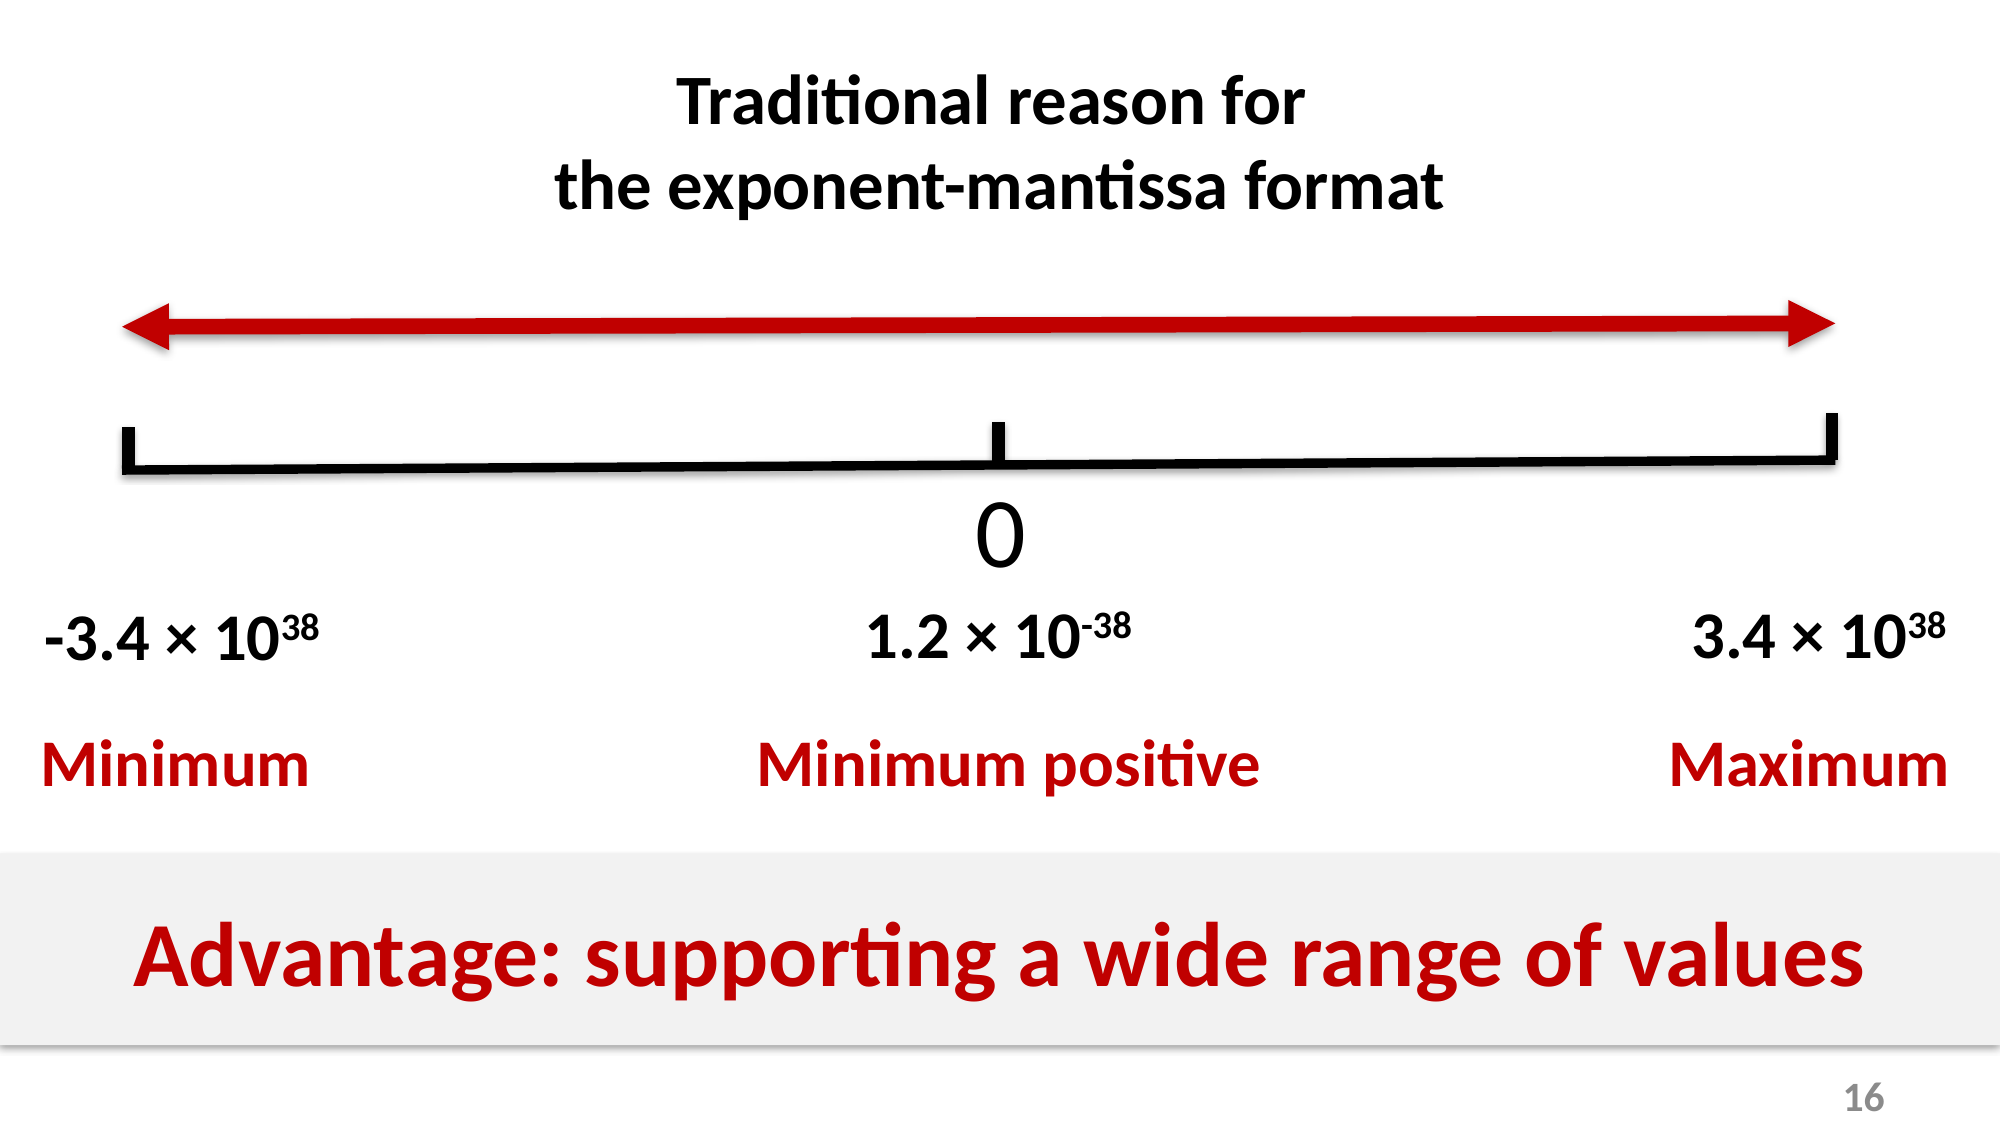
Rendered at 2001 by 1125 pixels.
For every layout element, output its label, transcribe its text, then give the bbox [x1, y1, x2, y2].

text_box 0 [960, 482, 1036, 584]
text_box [131, 459, 1836, 471]
title Traditional reason for the exponent-mantissa format [99, 45, 1900, 233]
text_box -3.4 × 1038 [29, 586, 335, 682]
text_box Minimum [22, 712, 330, 808]
text_box 1.2 × 10-38 [767, 584, 1239, 680]
text_box 3.4 × 1038 [1676, 584, 1962, 679]
text_box Maximum [1629, 712, 1990, 807]
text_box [121, 459, 127, 471]
text_box Minimum positive [719, 712, 1299, 808]
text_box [121, 323, 1836, 327]
text_box Advantage: supporting a wide range of values [0, 853, 2000, 1046]
slide_number 16 [1433, 1065, 1900, 1125]
